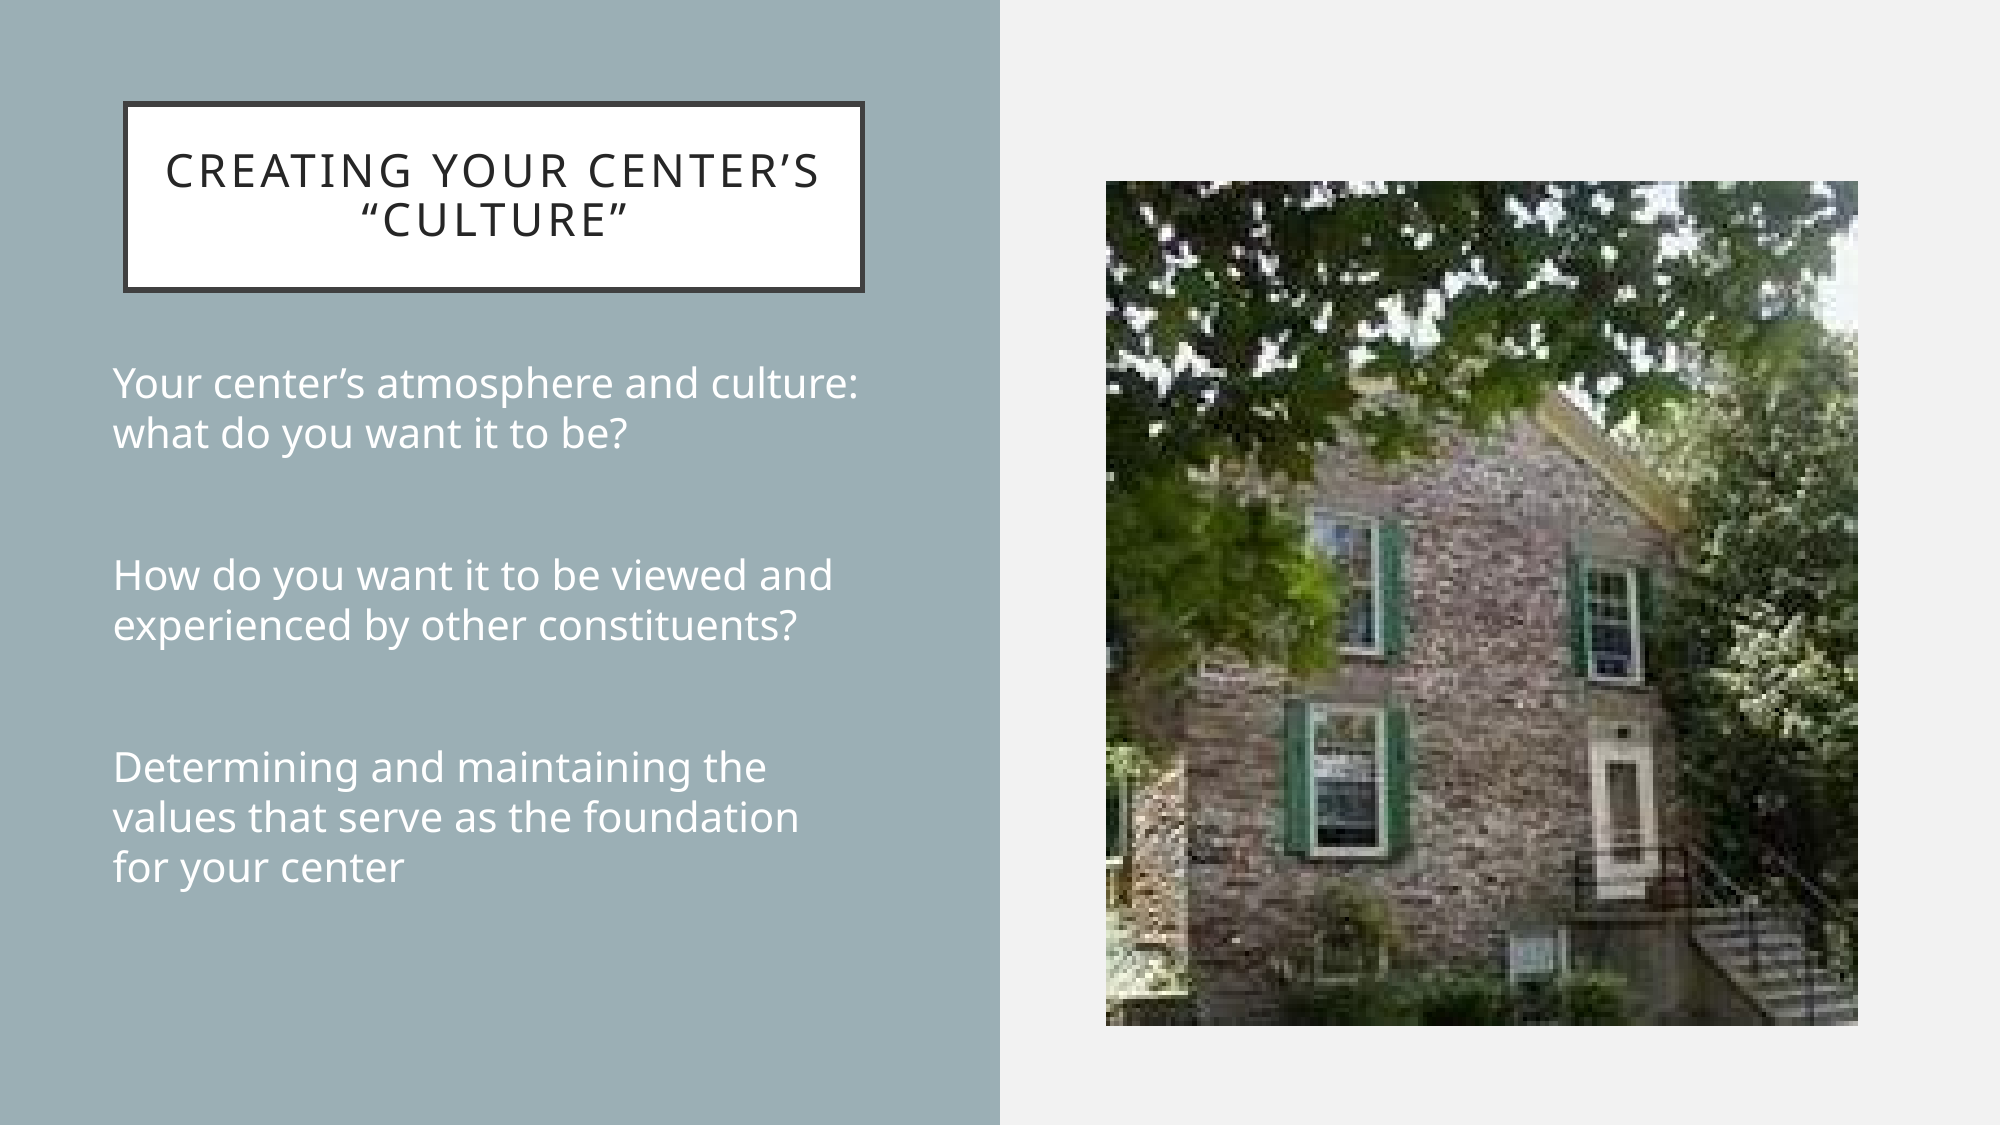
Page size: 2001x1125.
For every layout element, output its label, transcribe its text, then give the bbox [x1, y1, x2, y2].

picture [1106, 181, 1858, 1027]
list Your center’s atmosphere and culture: what do you want it to be? How do you want it to be viewed and experienced by other constituents? Determining and maintaining the values that serve as the foundation for your center [93, 349, 879, 1042]
title Creating your Center’s “Culture” [123, 101, 865, 293]
